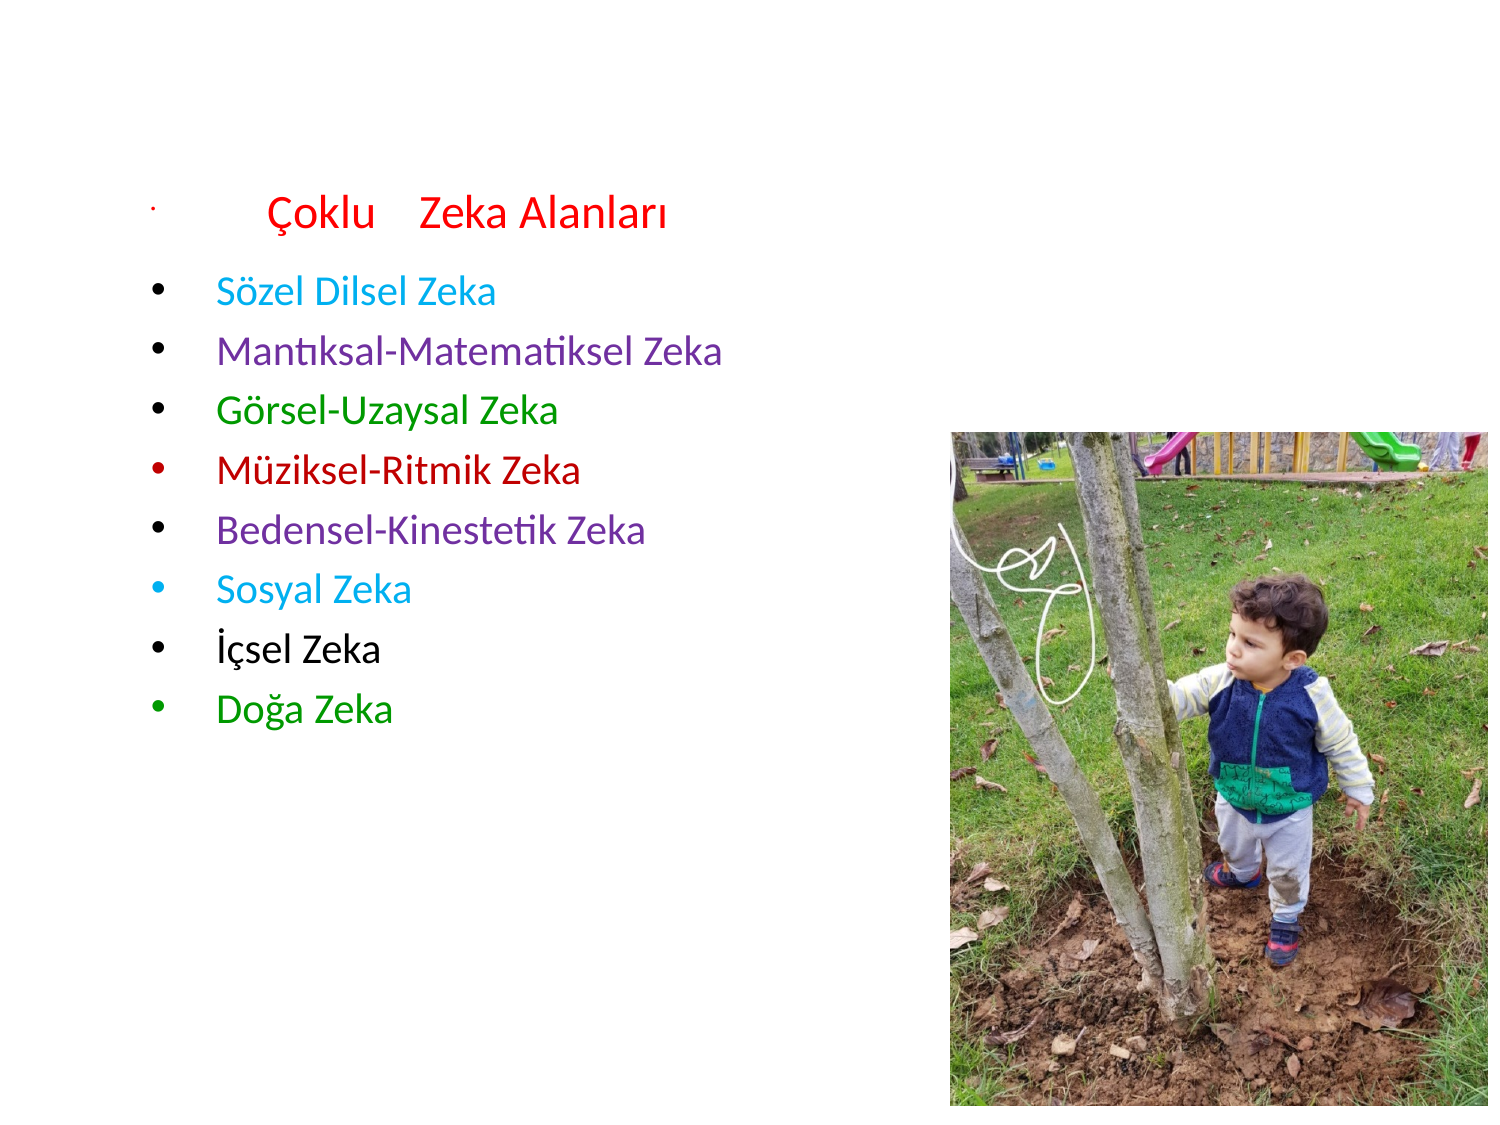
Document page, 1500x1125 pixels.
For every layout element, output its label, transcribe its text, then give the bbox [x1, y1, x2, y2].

picture [950, 432, 1488, 1107]
title [75, 45, 1425, 233]
list Çoklu Zeka Alanları Sözel Dilsel Zeka Mantıksal-Matematiksel Zeka Görsel-Uzaysal Zeka Müziksel-Ritmik Zeka Bedensel-Kinestetik Zeka Sosyal Zeka İçsel Zeka Doğa Zeka [135, 172, 1370, 760]
